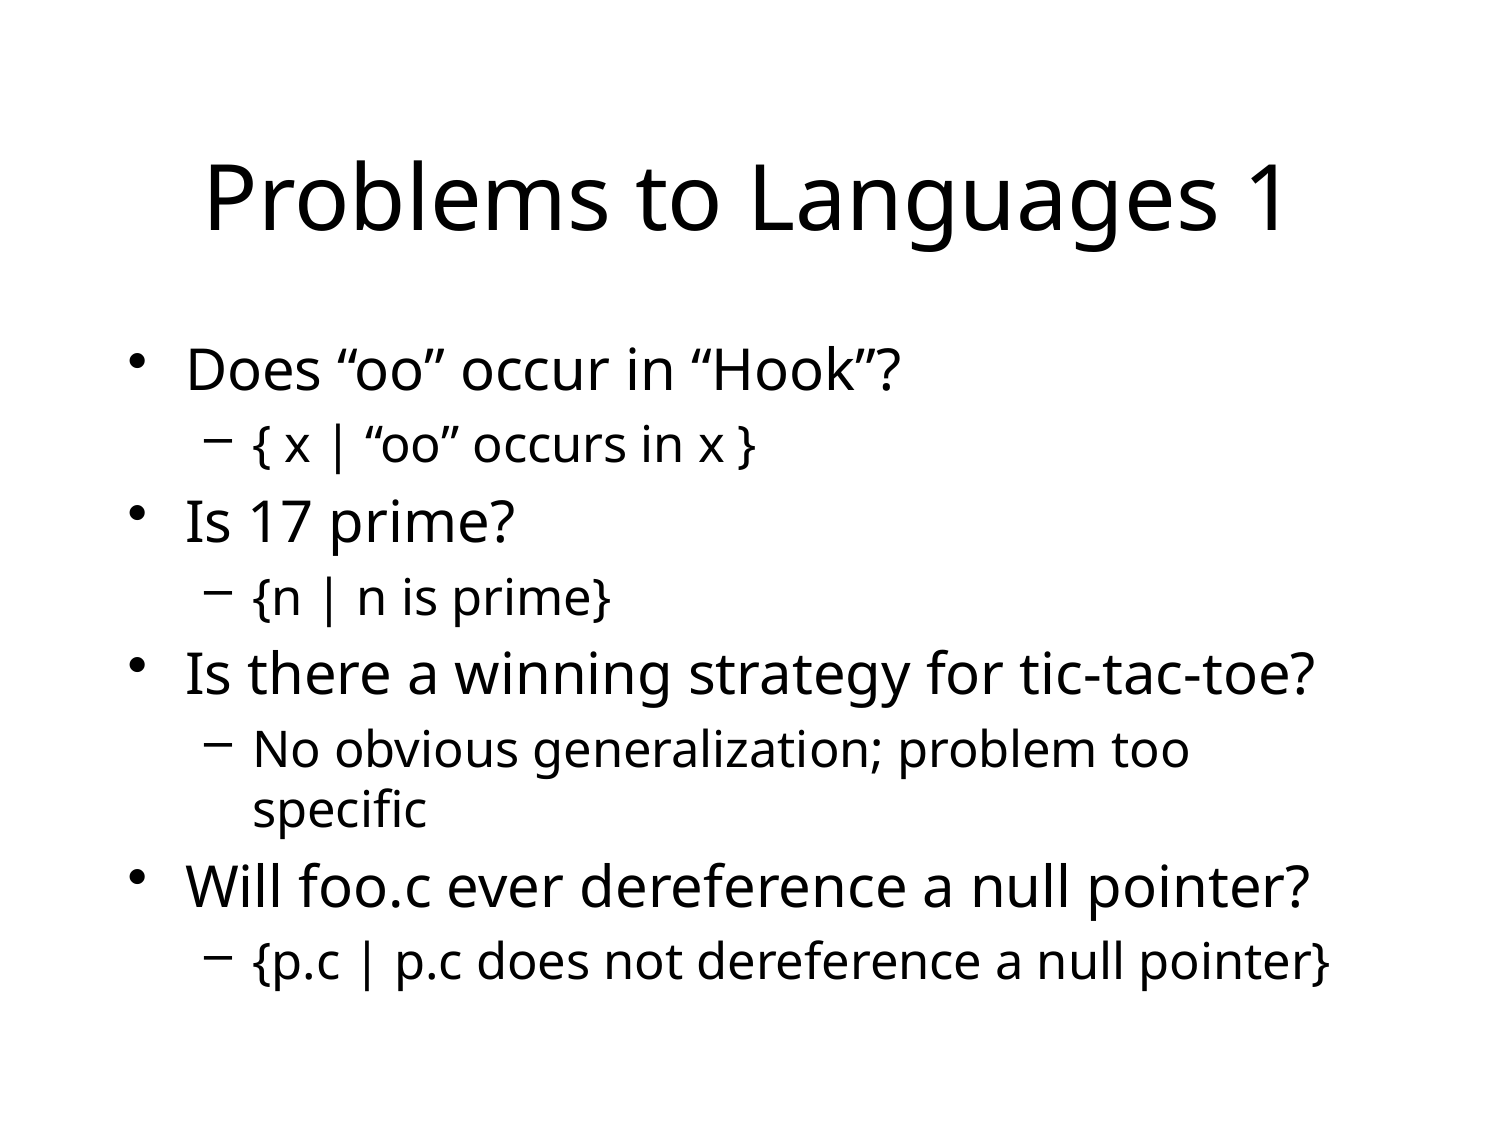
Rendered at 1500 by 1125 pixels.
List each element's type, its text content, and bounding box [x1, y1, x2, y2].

list Does “oo” occur in “Hook”? { x | “oo” occurs in x } Is 17 prime? {n | n is prime} Is there a winning strategy for tic-tac-toe? No obvious generalization; problem too specific Will foo.c ever dereference a null pointer? {p.c | p.c does not dereference a null pointer} [112, 324, 1388, 1001]
title Problems to Languages 1 [112, 99, 1388, 288]
